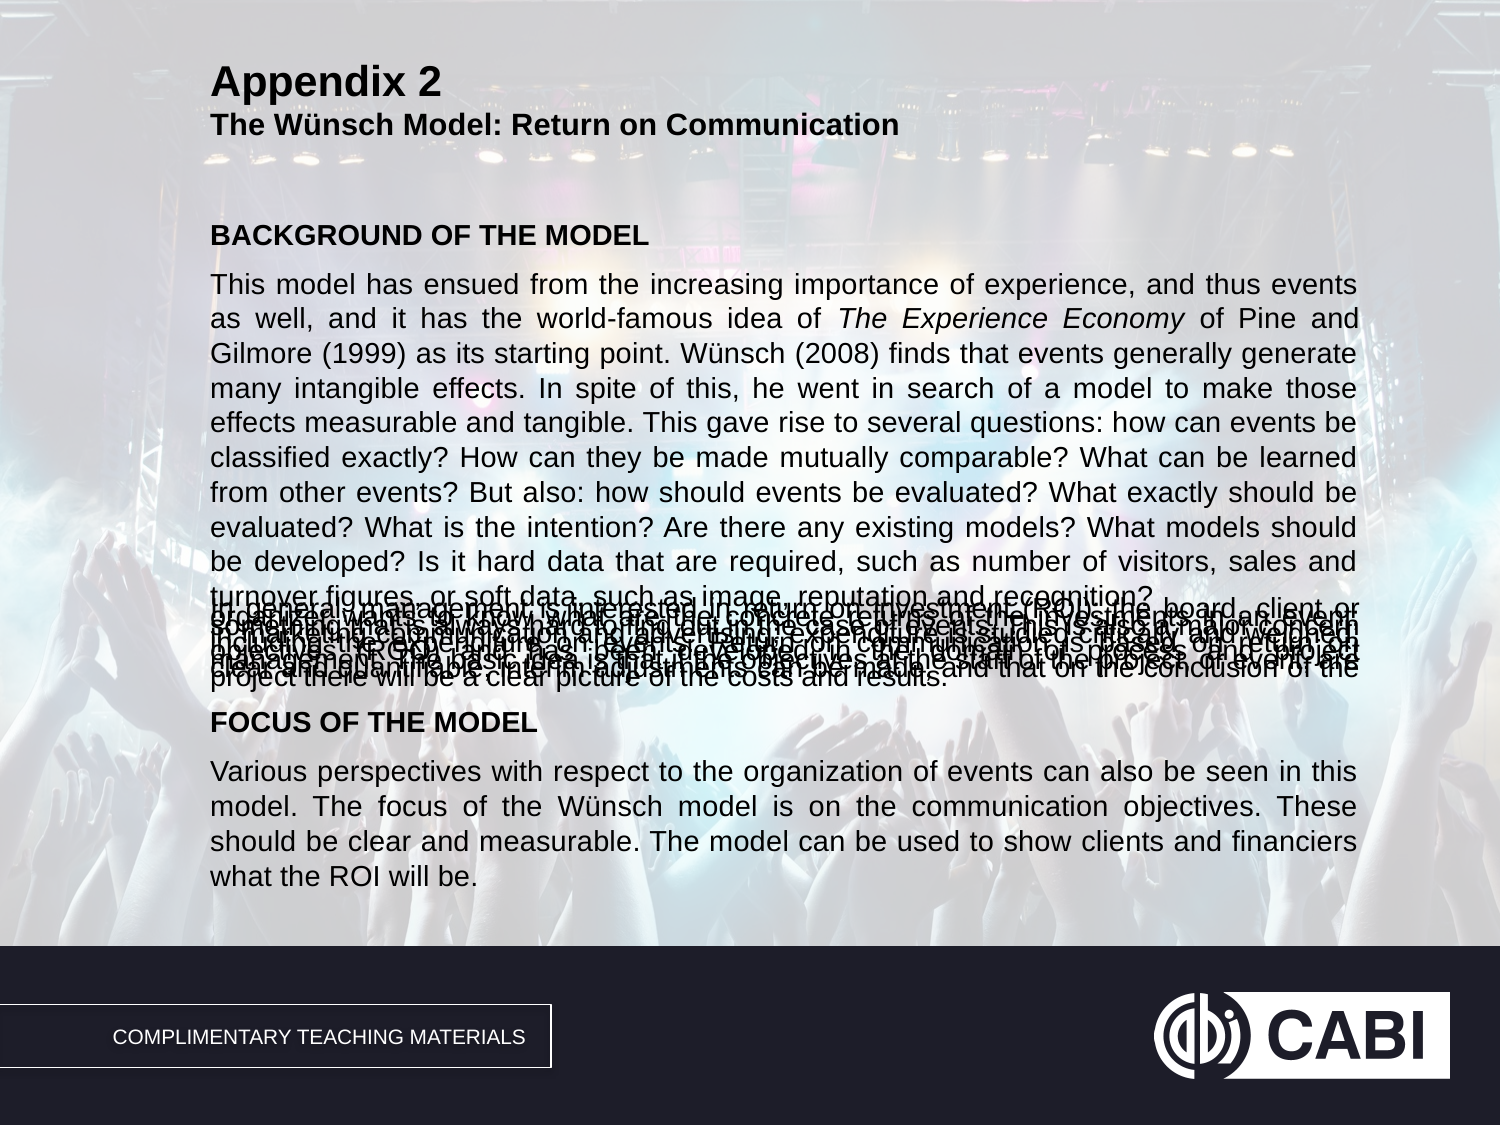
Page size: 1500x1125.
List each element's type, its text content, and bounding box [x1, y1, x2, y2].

picture [1154, 992, 1450, 1079]
title Appendix 2 The Wünsch Model: Return on Communication [195, 45, 1376, 209]
list Background of the Model This model has ensued from the increasing importance of experience, and thus events as well, and it has the world-famous idea of The Experience Economy of Pine and Gilmore (1999) as its starting point. Wünsch (2008) finds that events generally generate many intangible effects. In spite of this, he went in search of a model to make those effects measurable and tangible. This gave rise to several questions: how can events be classified exactly? How can they be made mutually comparable? What can be learned from other events? But also: how should events be evaluated? What exactly should be evaluated? What is the intention? Are there any existing models? What models should be developed? Is it hard data that are required, such as number of visitors, sales and turnover figures, or soft data, such as image, reputation and recognition? In general, management is interested in return on investment (ROI): the board, client or organizer wants to know what are the concrete returns of the investments in an event; something that is always hard to find out in the case of events. This is also a major concern in marketing communication and advertising; expenditure is studied critically and weighed, including the expenditure on events. Return on communication is based on return on objectives (ROO) and has been developed in the domain of process and project management. The basic idea is that if the objectives at the start of the project, or event, are clear and quantifiable, interim adjustments can be made, and that on the conclusion of the project there will be a clear picture of the costs and results. Focus of the Model Various perspectives with respect to the organization of events can also be seen in this model. The focus of the Wünsch model is on the communication objectives. These should be clear and measurable. The model can be used to show clients and financiers what the ROI will be. [195, 209, 1376, 917]
